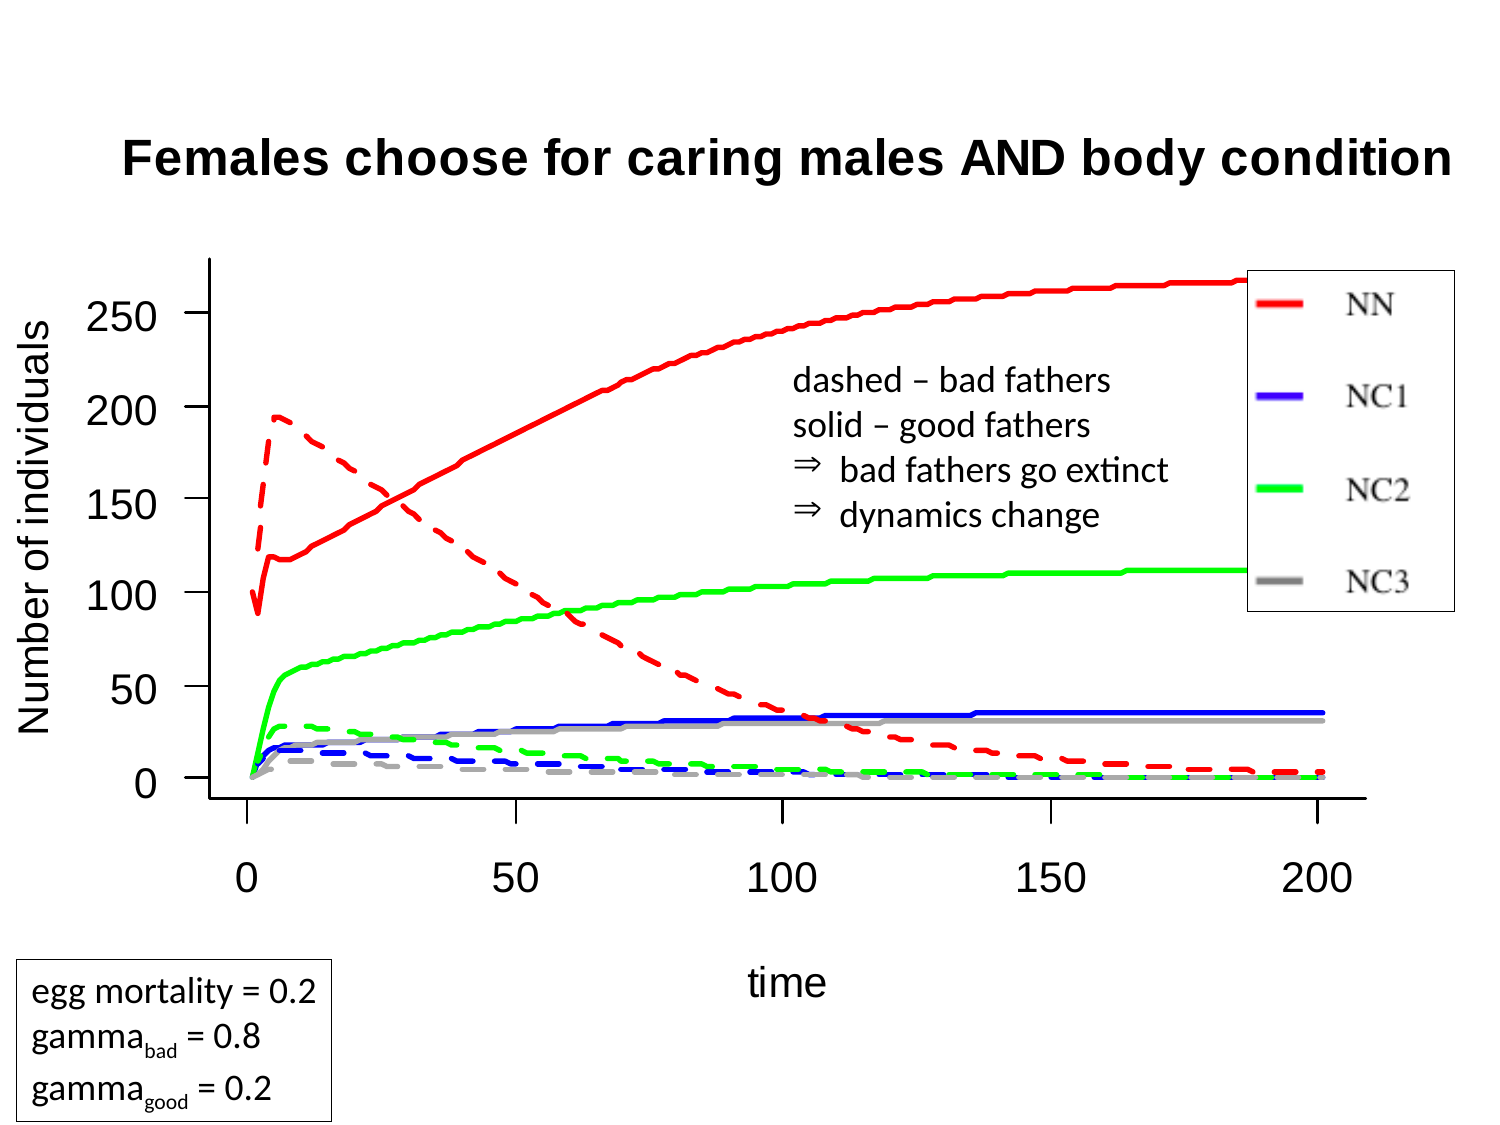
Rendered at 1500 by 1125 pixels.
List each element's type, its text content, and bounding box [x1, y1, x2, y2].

picture [0, 48, 1474, 1057]
text_box egg mortality = 0.2 gammabad = 0.8 gammagood = 0.2 [16, 1065, 332, 1122]
